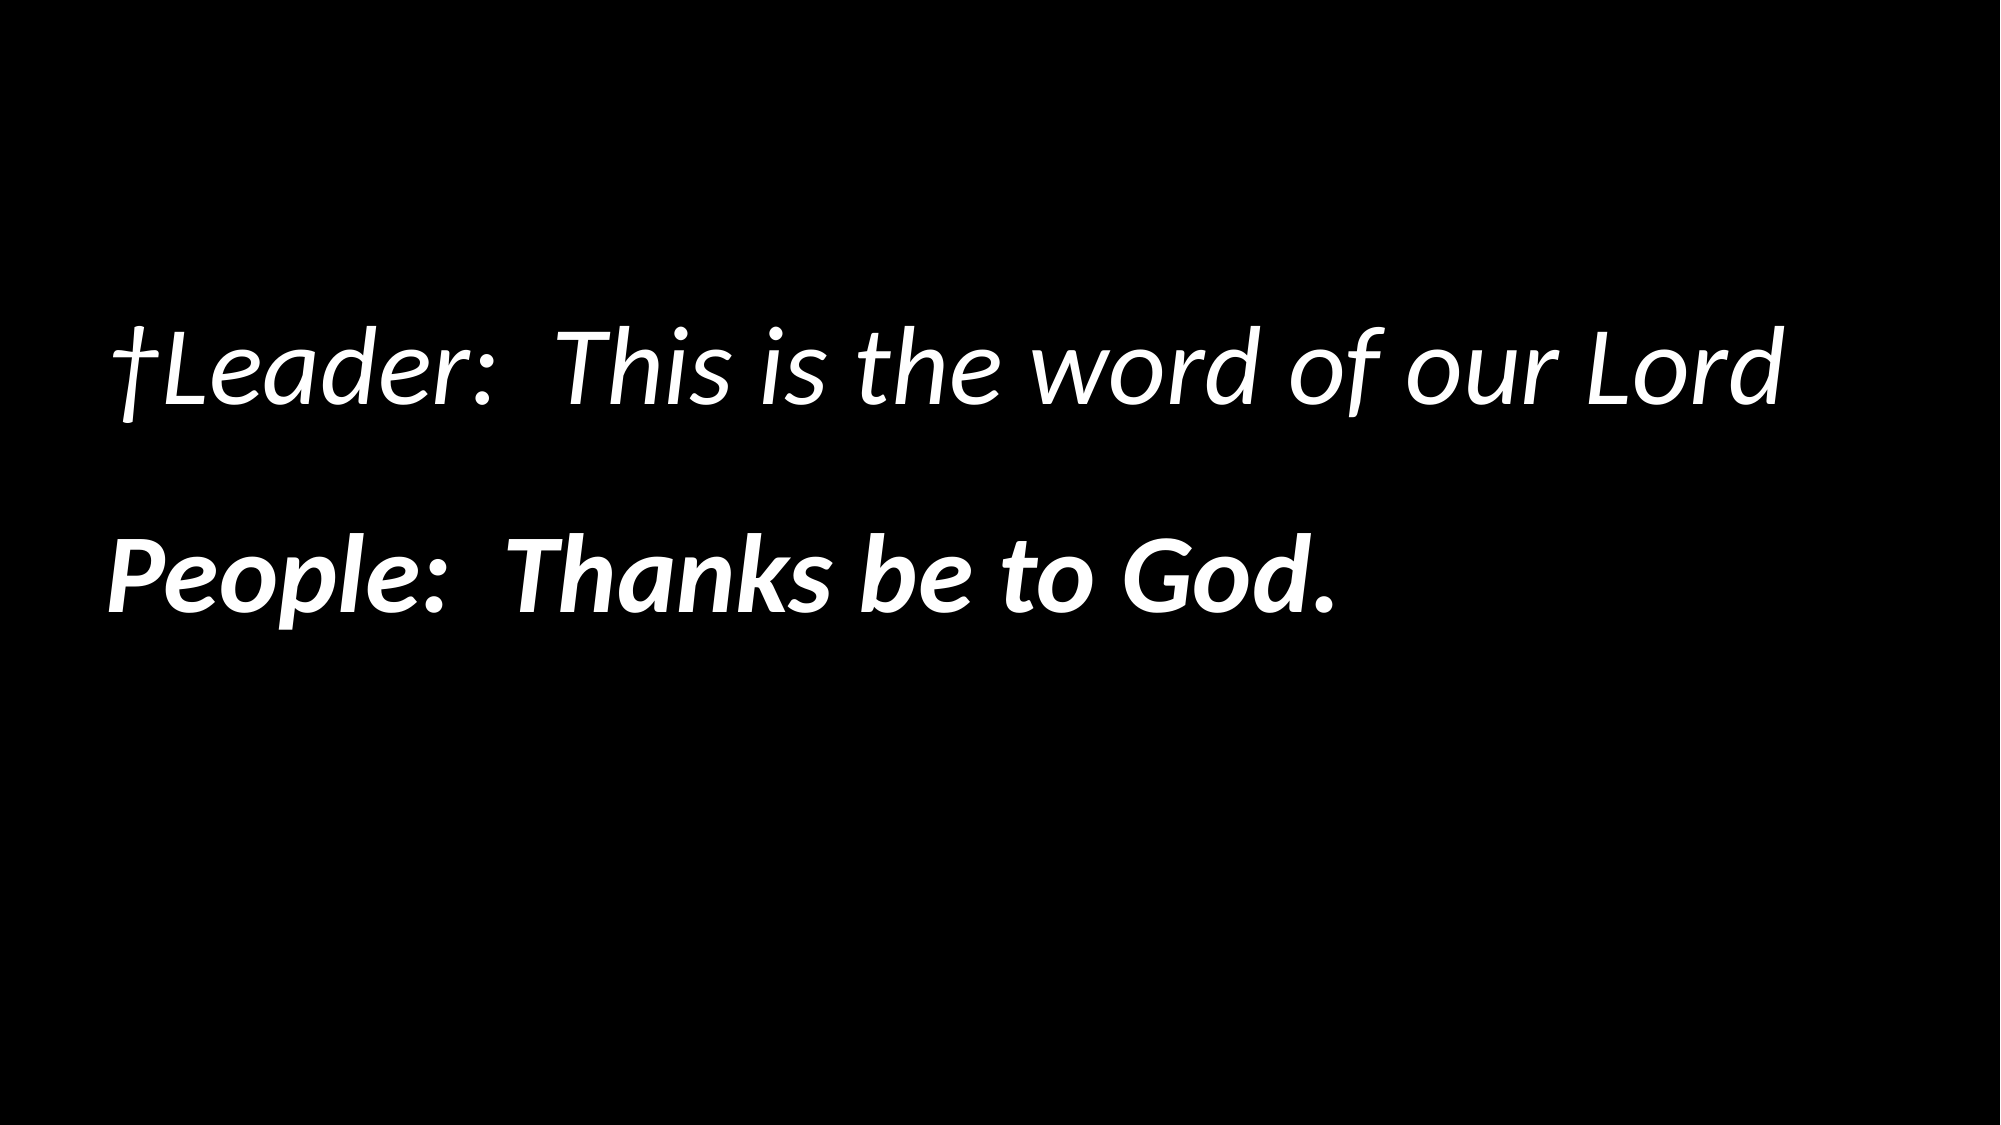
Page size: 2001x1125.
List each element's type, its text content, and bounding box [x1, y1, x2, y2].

list †Leader: This is the word of our Lord People: Thanks be to God. [90, 299, 1863, 1014]
